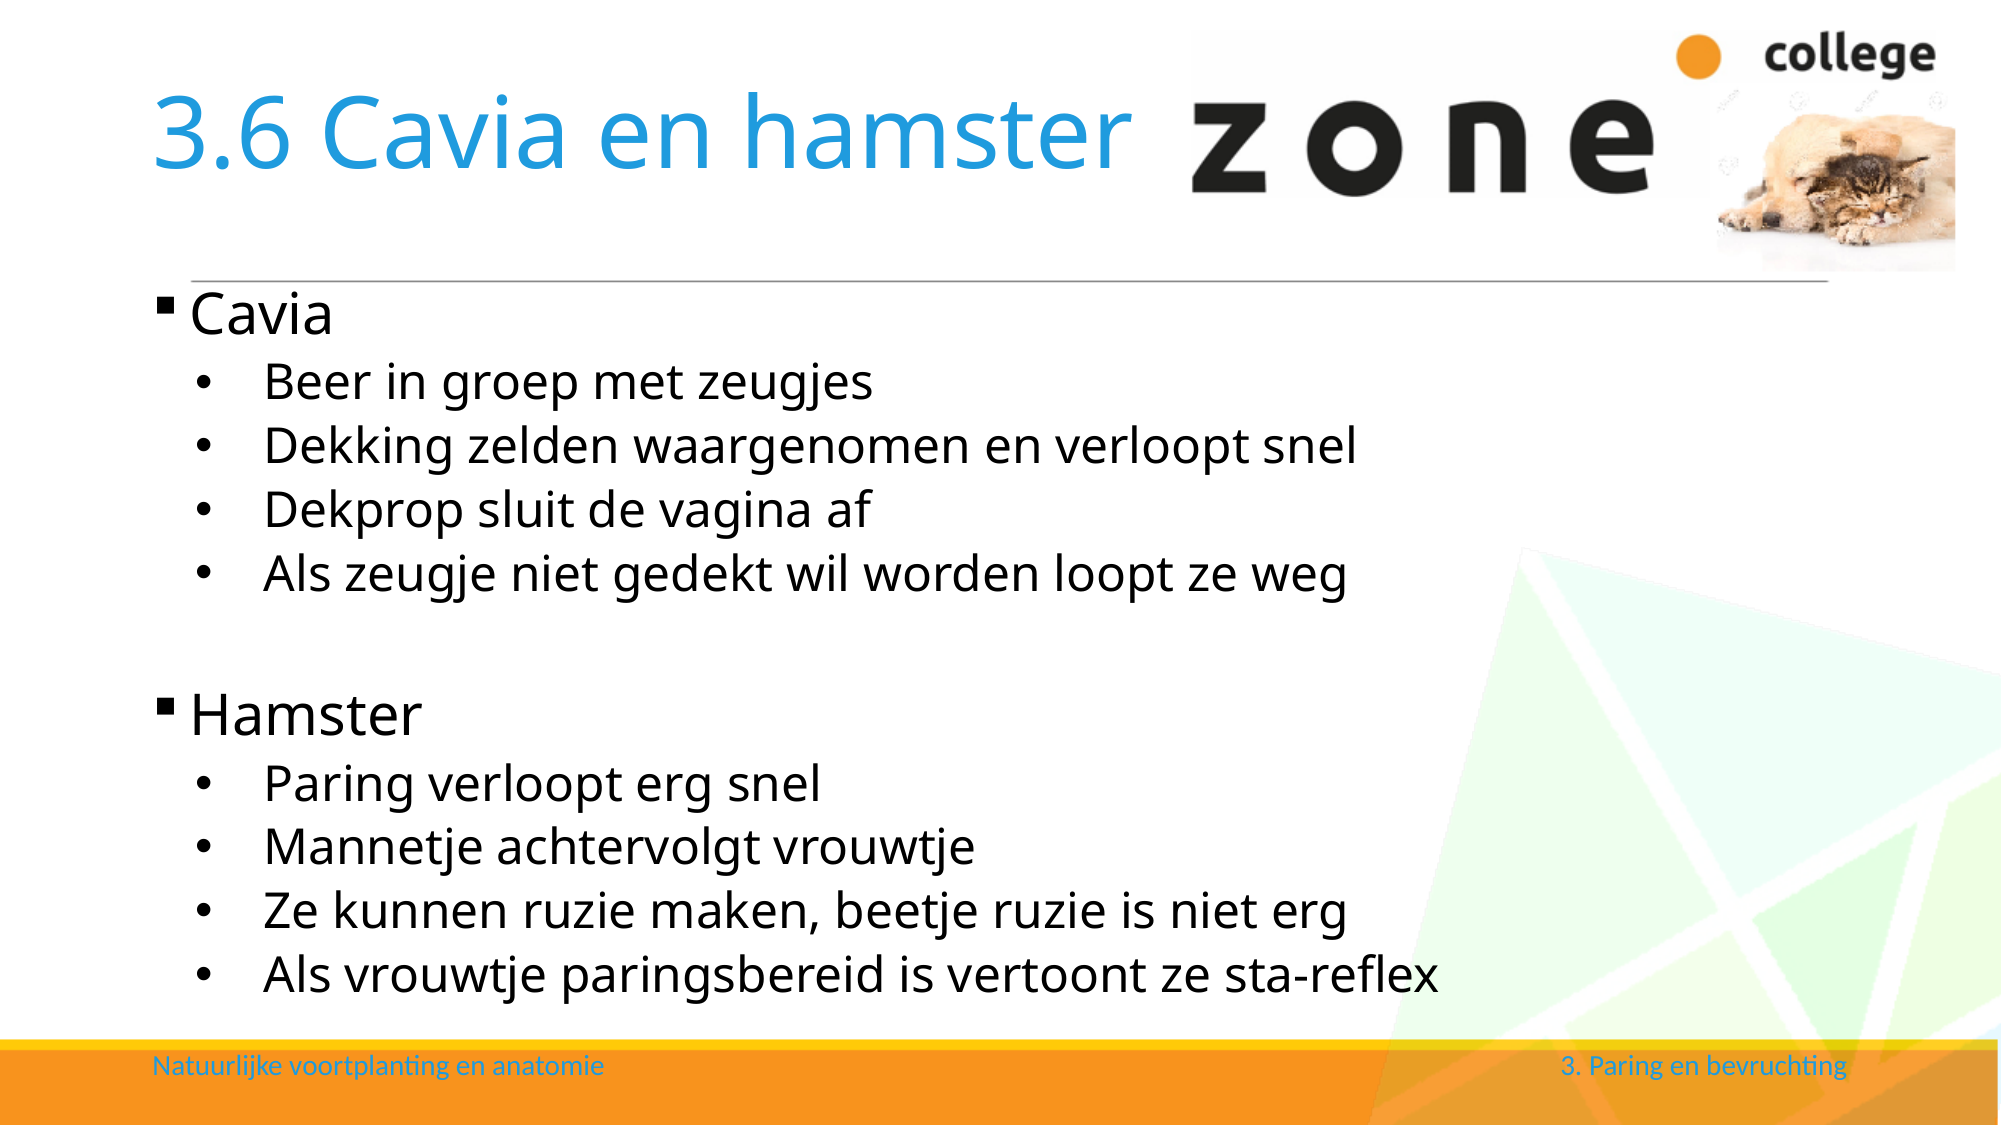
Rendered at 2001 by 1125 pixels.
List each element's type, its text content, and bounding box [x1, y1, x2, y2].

list Natuurlijke voortplanting en anatomie [137, 1042, 625, 1103]
title 3.6 Cavia en hamster [137, 59, 1863, 212]
list Cavia Beer in groep met zeugjes Dekking zelden waargenomen en verloopt snel Dekprop sluit de vagina af Als zeugje niet gedekt wil worden loopt ze weg Hamster Paring verloopt erg snel Mannetje achtervolgt vrouwtje Ze kunnen ruzie maken, beetje ruzie is niet erg Als vrouwtje paringsbereid is vertoont ze sta-reflex [137, 277, 1863, 1014]
picture [0, 0, 2001, 1125]
list 3. Paring en bevruchting [1412, 1042, 1863, 1103]
